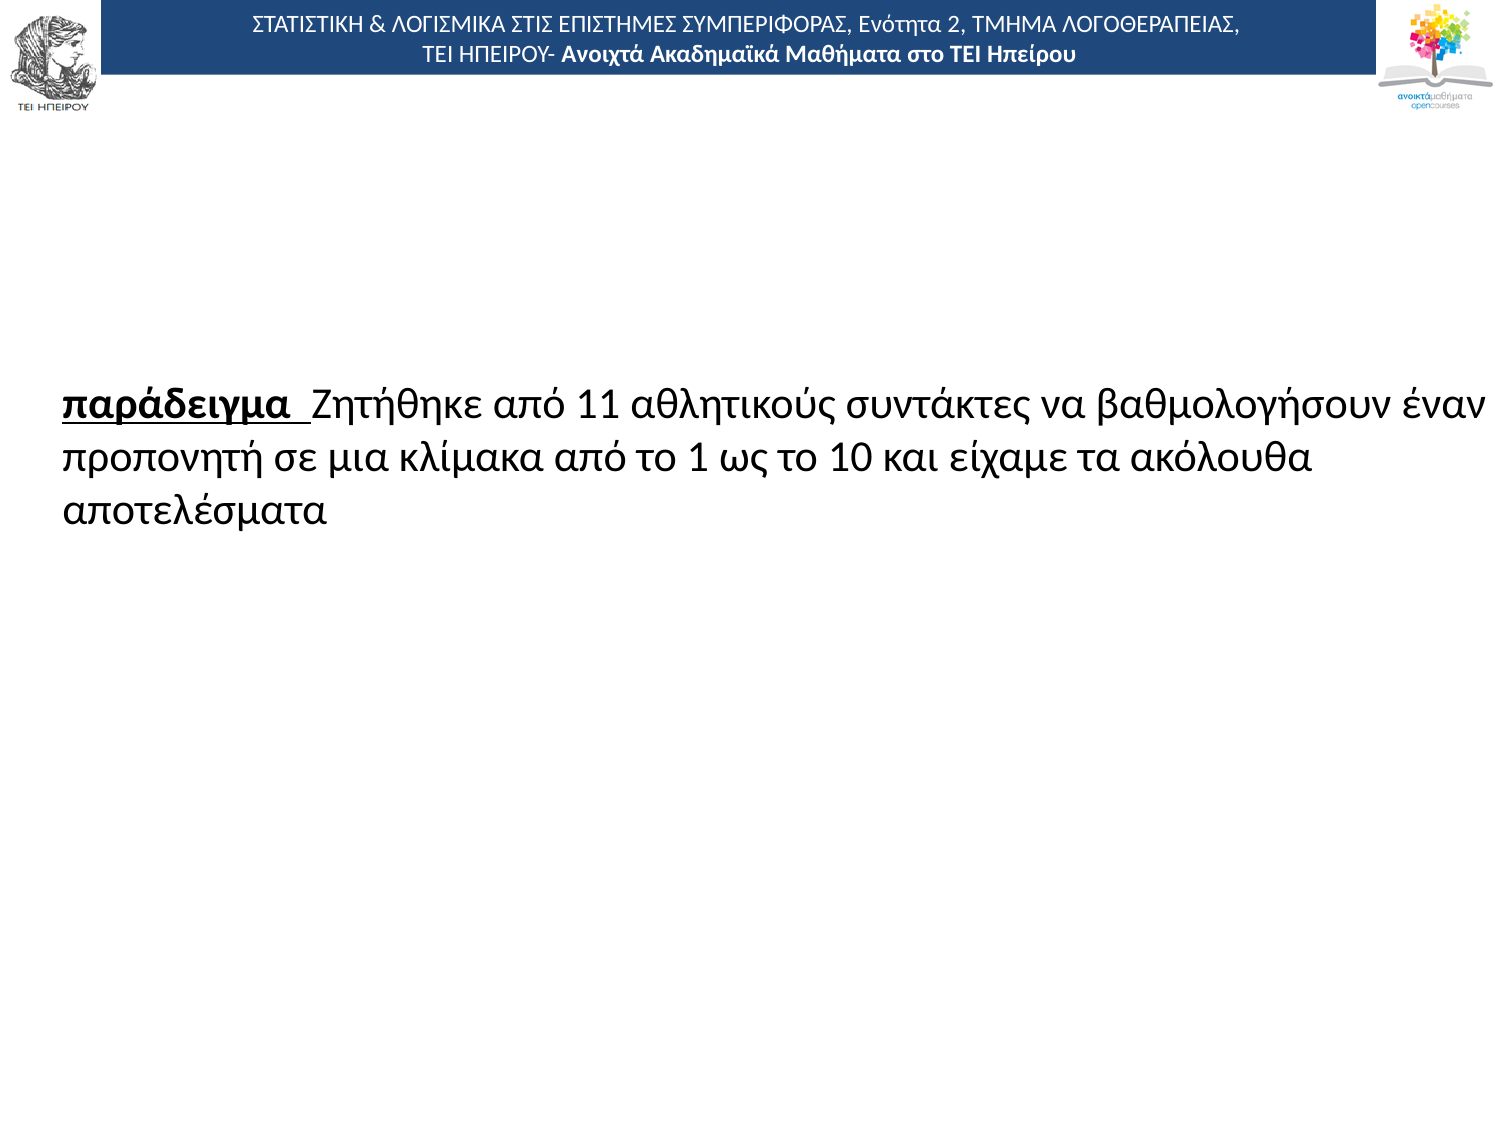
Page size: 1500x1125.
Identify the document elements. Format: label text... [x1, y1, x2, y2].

picture [1375, 0, 1500, 114]
picture [0, 0, 101, 114]
text_box ΣΤΑΤΙΣΤΙΚΗ & ΛΟΓΙΣΜΙΚΑ ΣΤΙΣ ΕΠΙΣΤΗΜΕΣ ΣΥΜΠΕΡΙΦΟΡΑΣ, Ενότητα 2, ΤΜΗΜΑ ΛΟΓΟΘΕΡΑΠΕΙΑΣ, ΤΕΙ ΗΠΕΙΡΟΥ- Ανοιχτά Ακαδημαϊκά Μαθήματα στο ΤΕΙ Ηπείρου [101, 0, 1373, 75]
title παράδειγμα Zητήθηκε από 11 αθλητικούς συντάκτες να βαθμολογήσουν έναν προπονητή σε μια κλίμακα από το 1 ως το 10 και είχαμε τα ακόλουθα αποτελέσματα [62, 373, 1500, 561]
